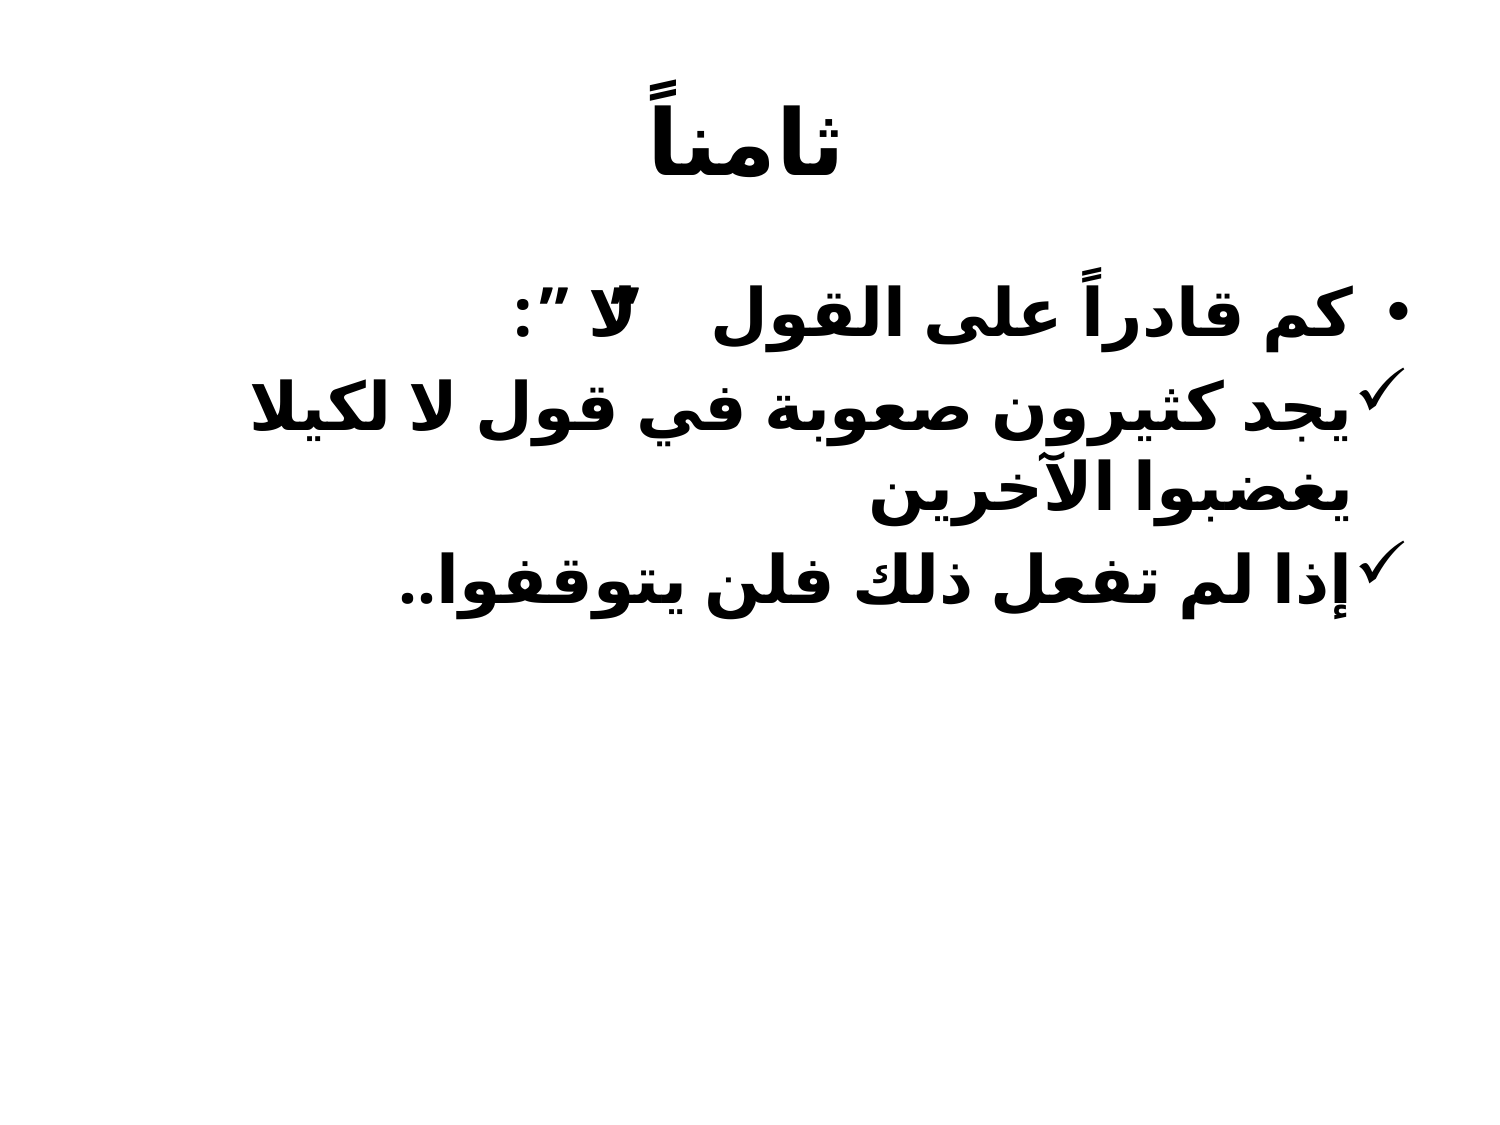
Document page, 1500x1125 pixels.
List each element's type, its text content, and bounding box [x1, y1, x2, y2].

list كم قادراً على القول ” لا ”: يجد كثيرون صعوبة في قول لا لكيلا يغضبوا الآخرين إذا لم تفعل ذلك فلن يتوقفوا.. [75, 262, 1425, 1005]
title ثامناً [75, 45, 1425, 233]
